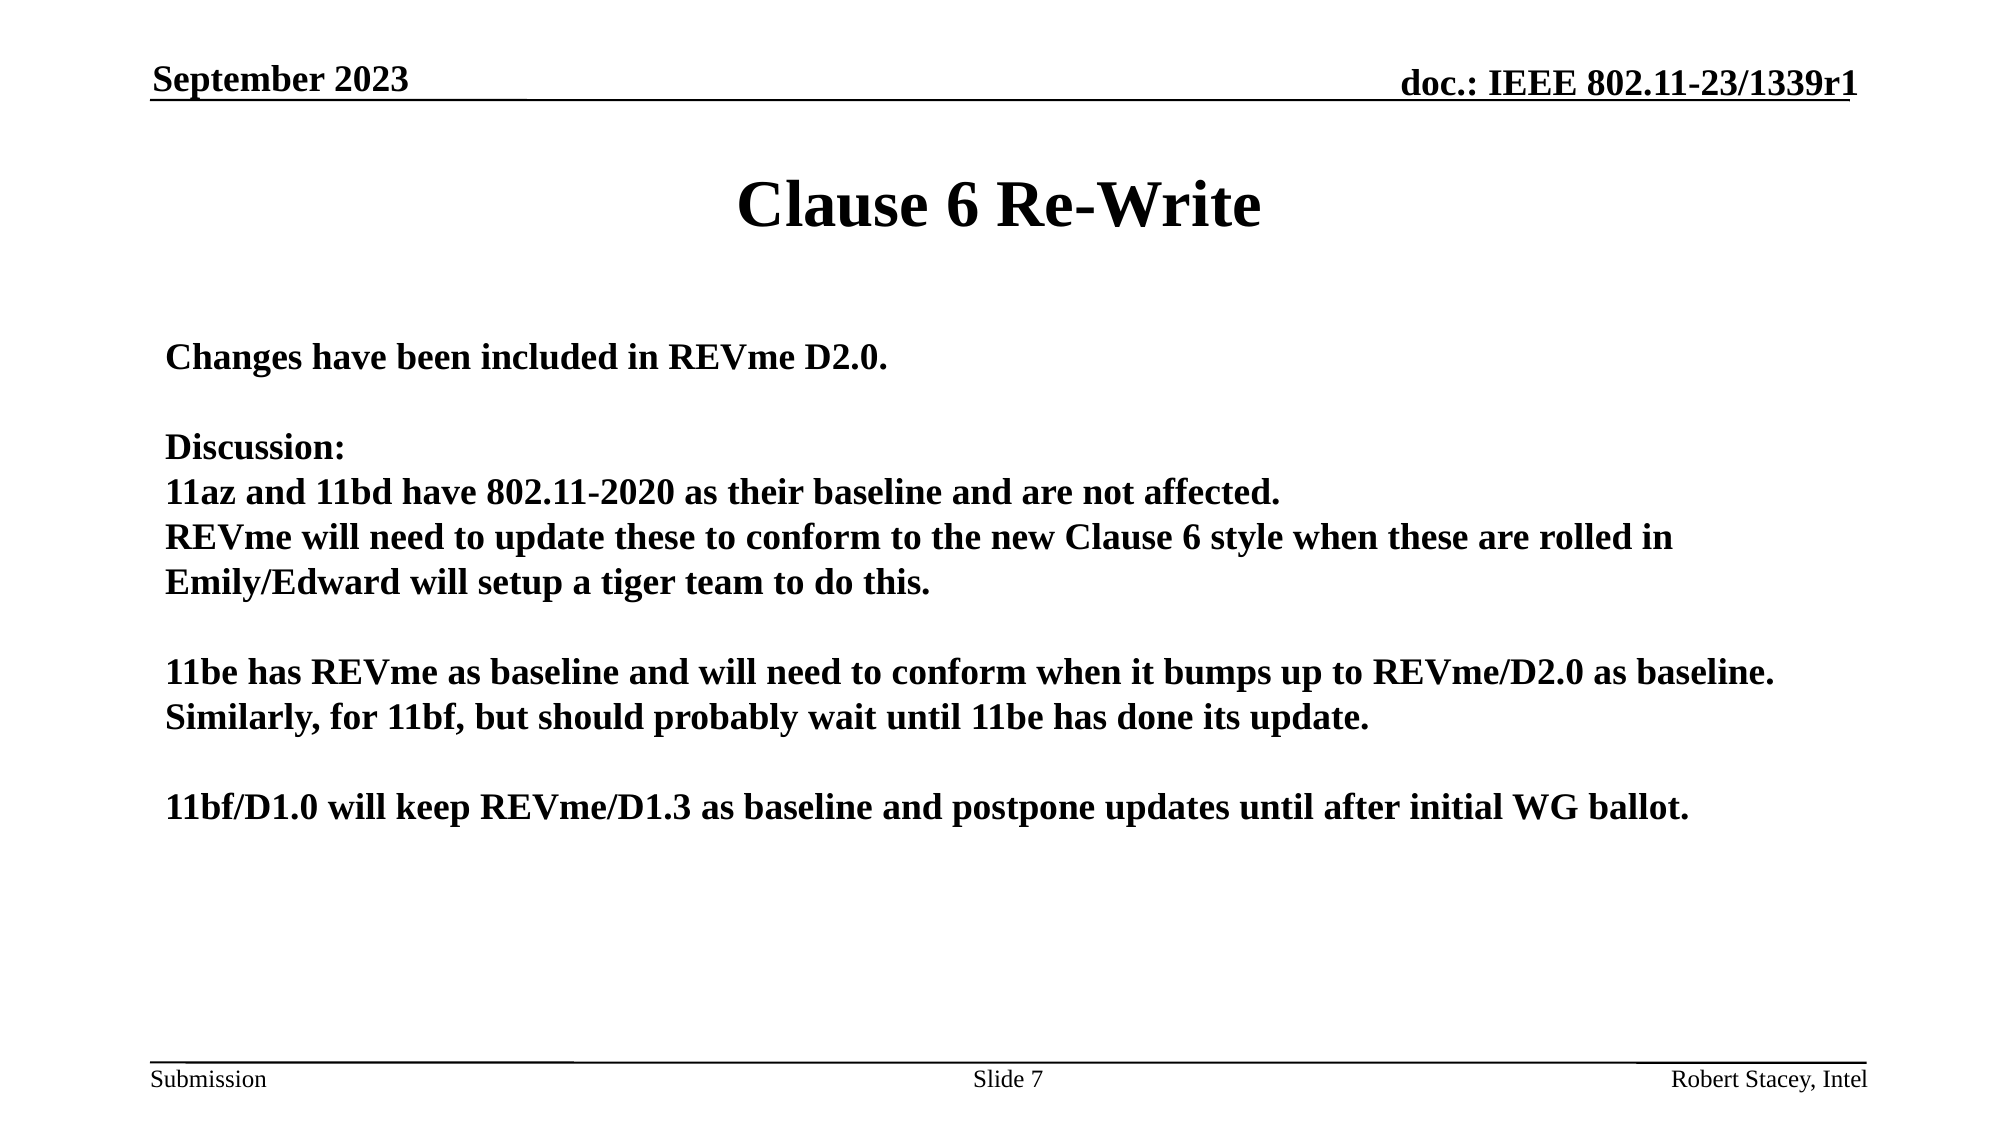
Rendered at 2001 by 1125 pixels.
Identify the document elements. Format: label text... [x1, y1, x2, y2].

slide_number Slide 7 [950, 1061, 1067, 1123]
footer Robert Stacey, Intel [1171, 1061, 1869, 1093]
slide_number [152, 54, 563, 100]
title Clause 6 Re-Write [149, 112, 1850, 288]
list Changes have been included in REVme D2.0. Discussion: 11az and 11bd have 802.11-2020 as their baseline and are not affected. REVme will need to update these to conform to the new Clause 6 style when these are rolled in Emily/Edward will setup a tiger team to do this. 11be has REVme as baseline and will need to conform when it bumps up to REVme/D2.0 as baseline. Similarly, for 11bf, but should probably wait until 11be has done its update. 11bf/D1.0 will keep REVme/D1.3 as baseline and postpone updates until after initial WG ballot. [149, 324, 1850, 1000]
